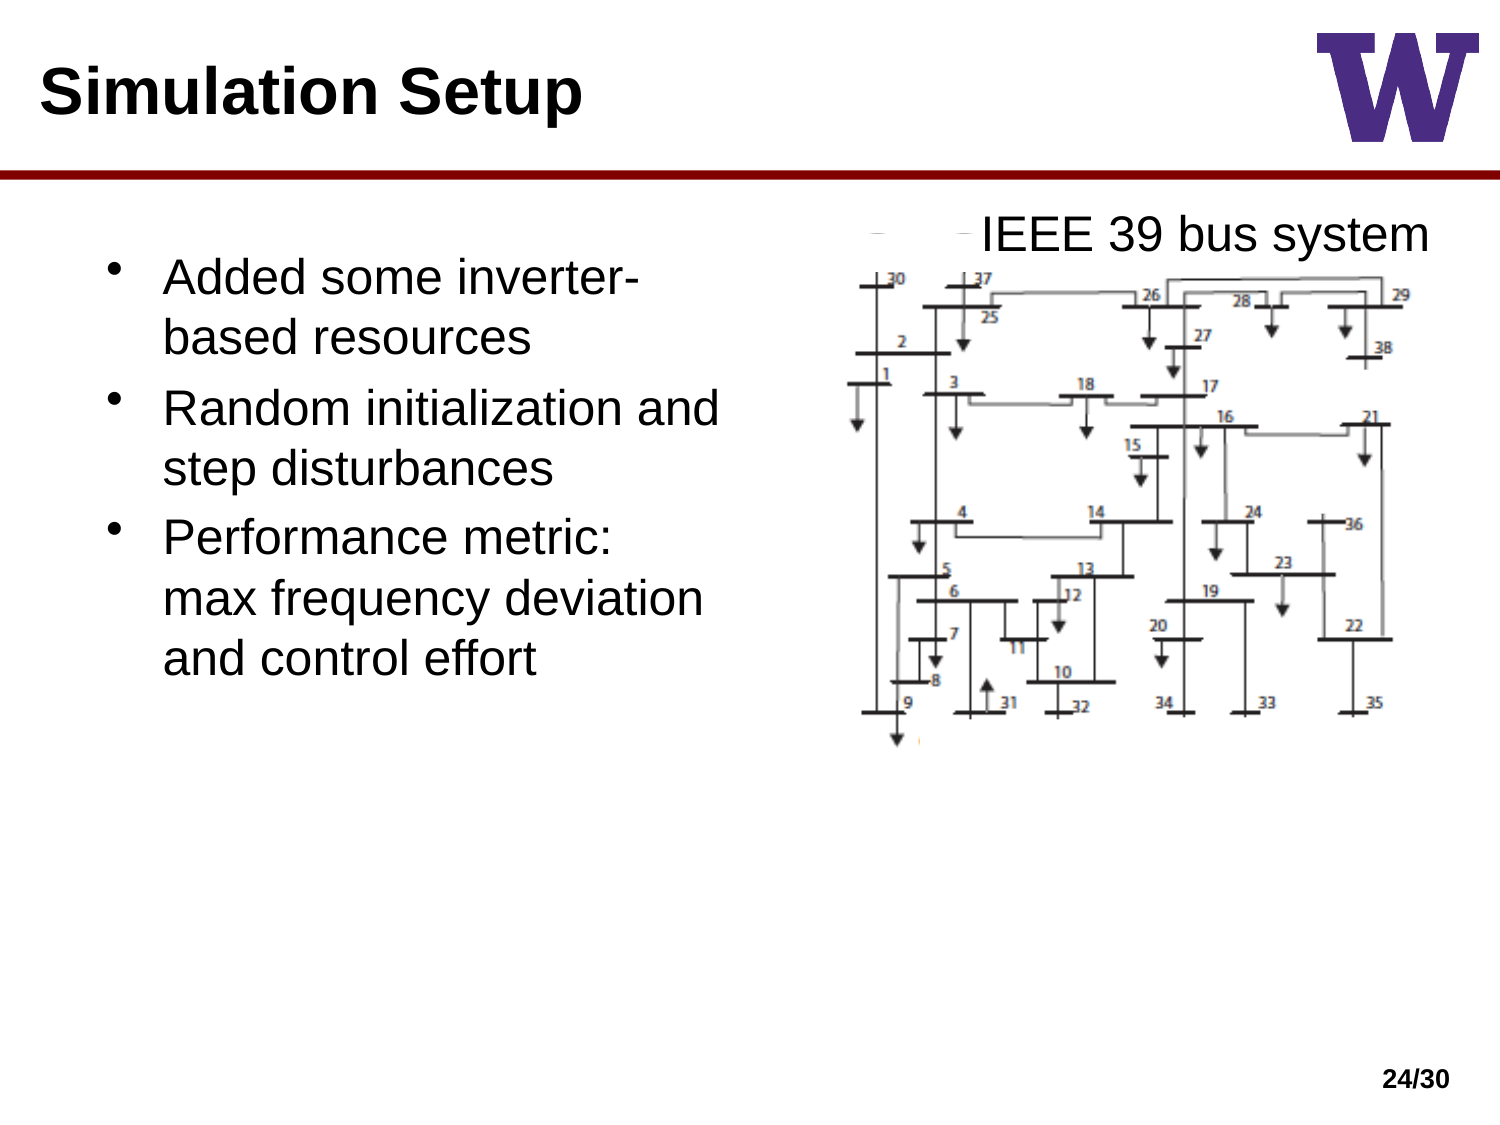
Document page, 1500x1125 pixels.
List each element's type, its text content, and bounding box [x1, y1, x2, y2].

slide_number 23/30 [1113, 1053, 1464, 1095]
picture [1317, 32, 1479, 142]
text_box IEEE 39 bus system [965, 194, 1451, 269]
title Simulation Setup [24, 24, 1069, 150]
list Added some inverter-based resources Random initialization and step disturbances Performance metric: max frequency deviation and control effort [91, 237, 783, 1100]
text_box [803, 208, 1434, 777]
